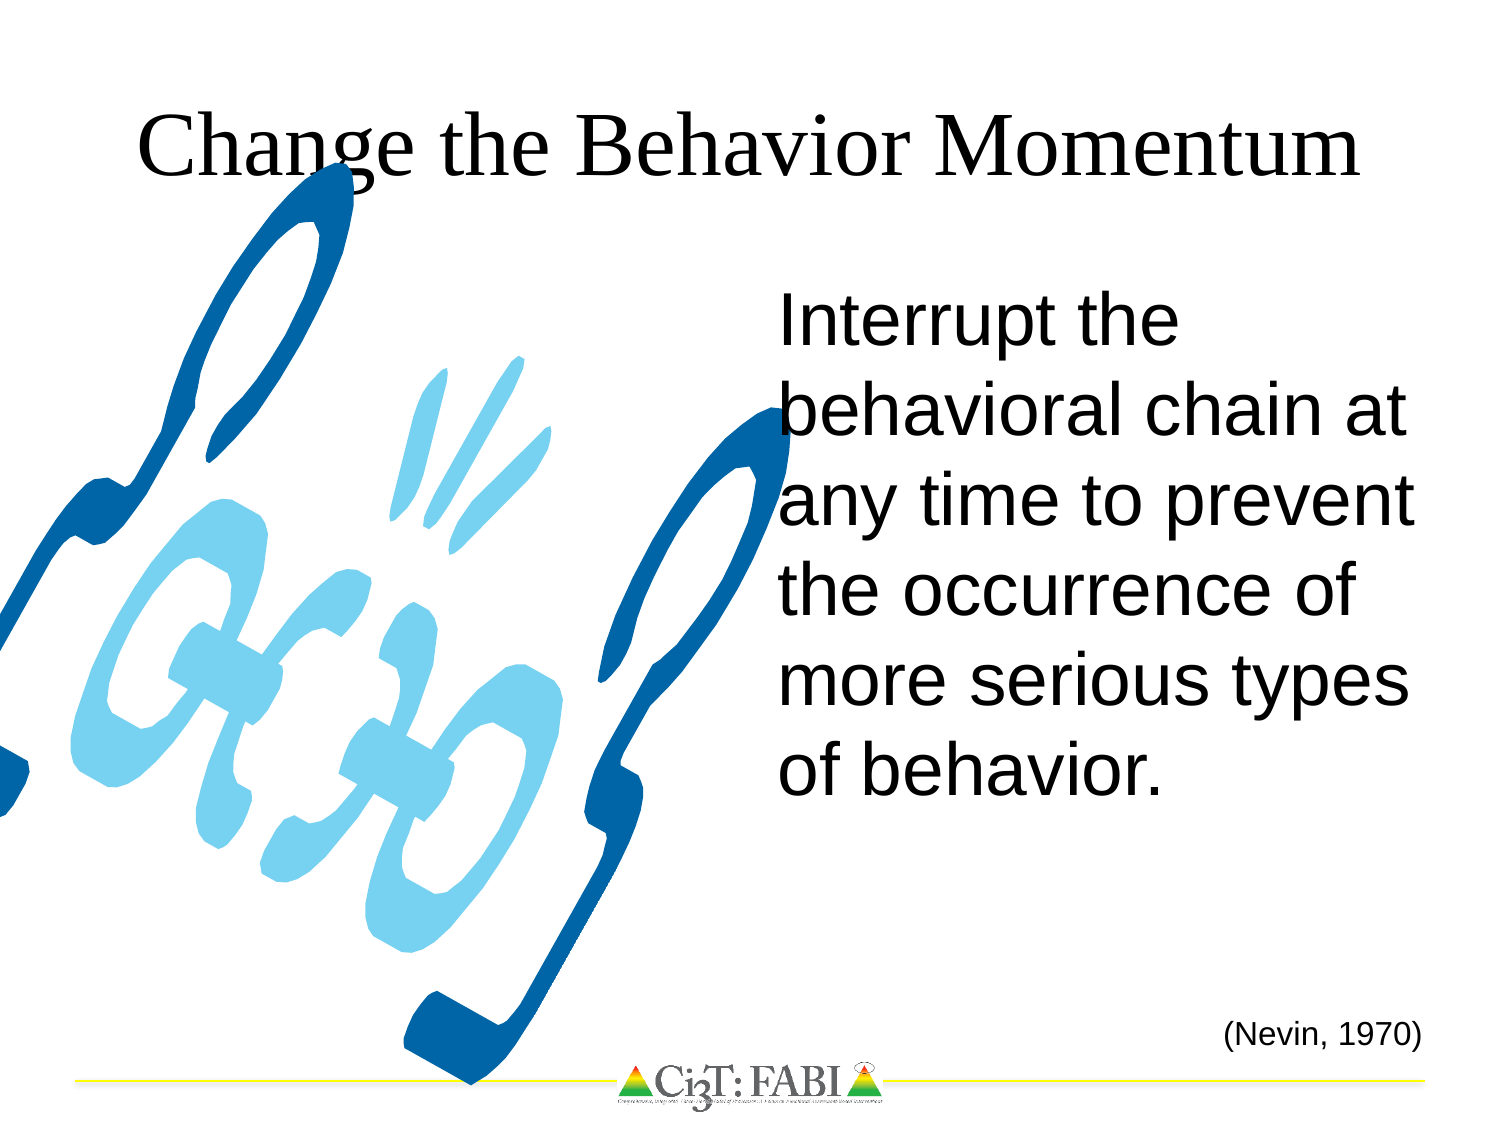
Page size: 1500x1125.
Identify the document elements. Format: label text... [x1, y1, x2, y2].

title Change the Behavior Momentum [75, 45, 1425, 233]
text_box (Nevin, 1970) [1062, 1004, 1438, 1060]
list Interrupt the behavioral chain at any time to prevent the occurrence of more serious types of behavior. [762, 262, 1500, 1005]
picture [617, 1053, 883, 1113]
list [50, 238, 714, 982]
